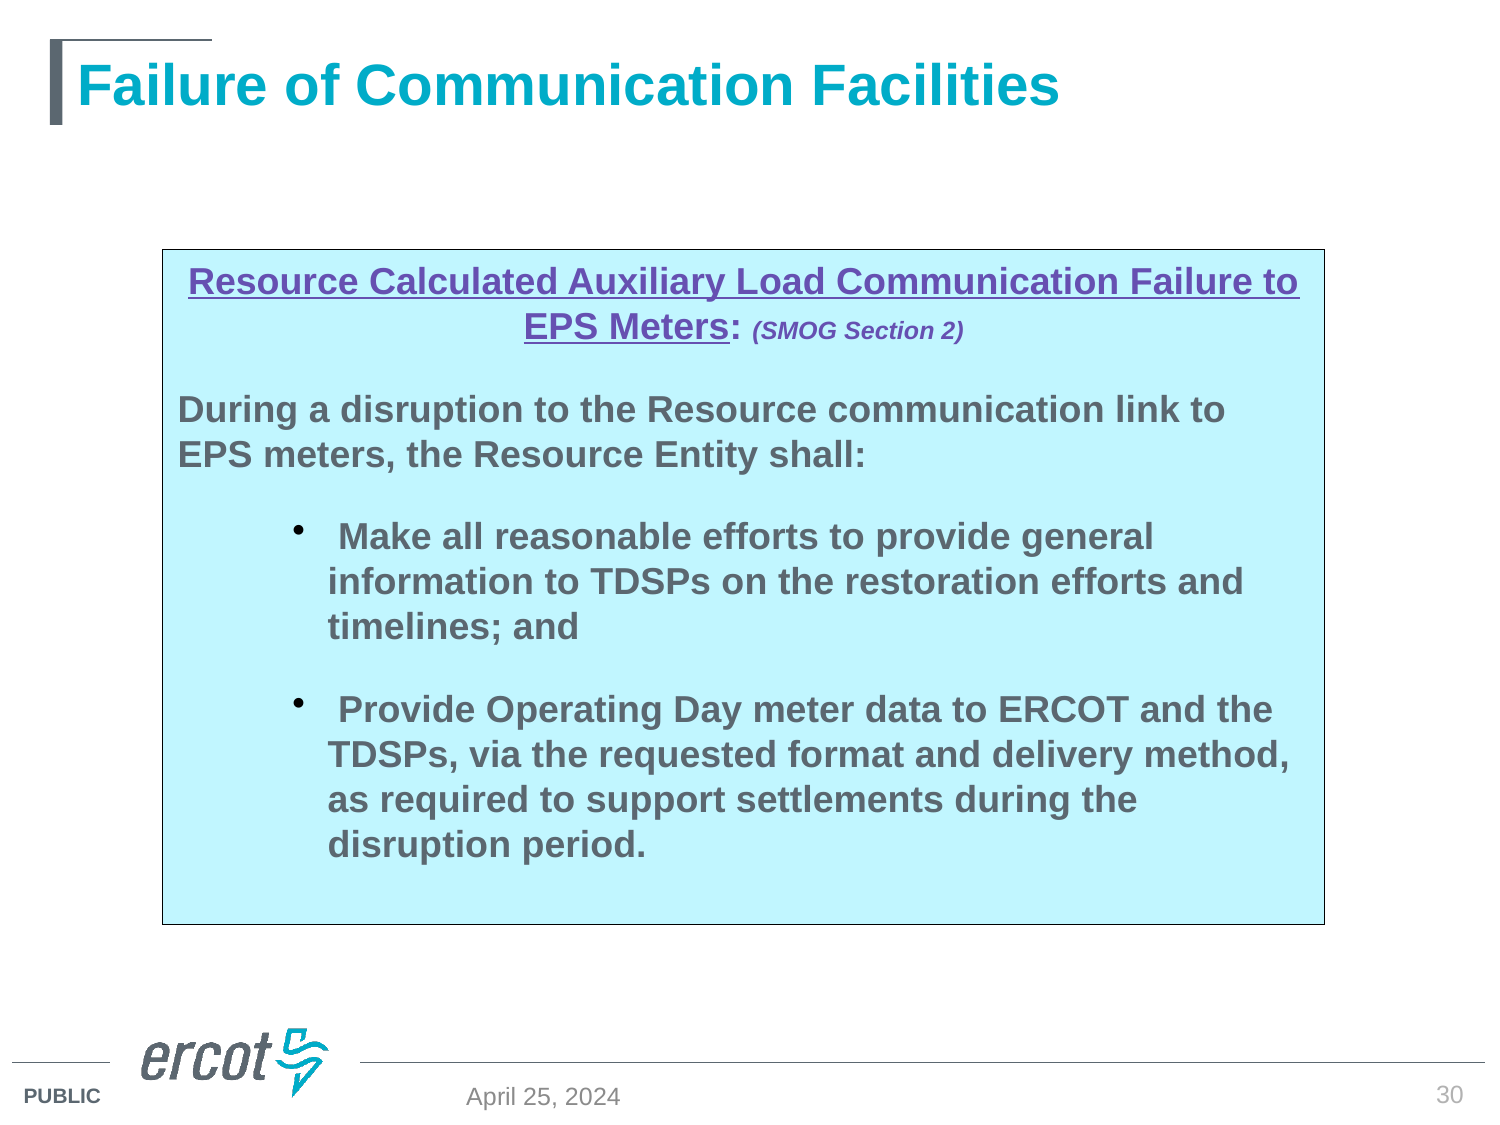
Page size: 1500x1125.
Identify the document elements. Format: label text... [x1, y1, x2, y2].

text_box Resource Calculated Auxiliary Load Communication Failure to EPS Meters: (SMOG Section 2) During a disruption to the Resource communication link to EPS meters, the Resource Entity shall: Make all reasonable efforts to provide general information to TDSPs on the restoration efforts and timelines; and Provide Operating Day meter data to ERCOT and the TDSPs, via the requested format and delivery method, as required to support settlements during the disruption period. [162, 249, 1325, 925]
picture [137, 1024, 332, 1100]
title Failure of Communication Facilities [62, 39, 1450, 228]
slide_number 30 [1412, 1076, 1488, 1112]
